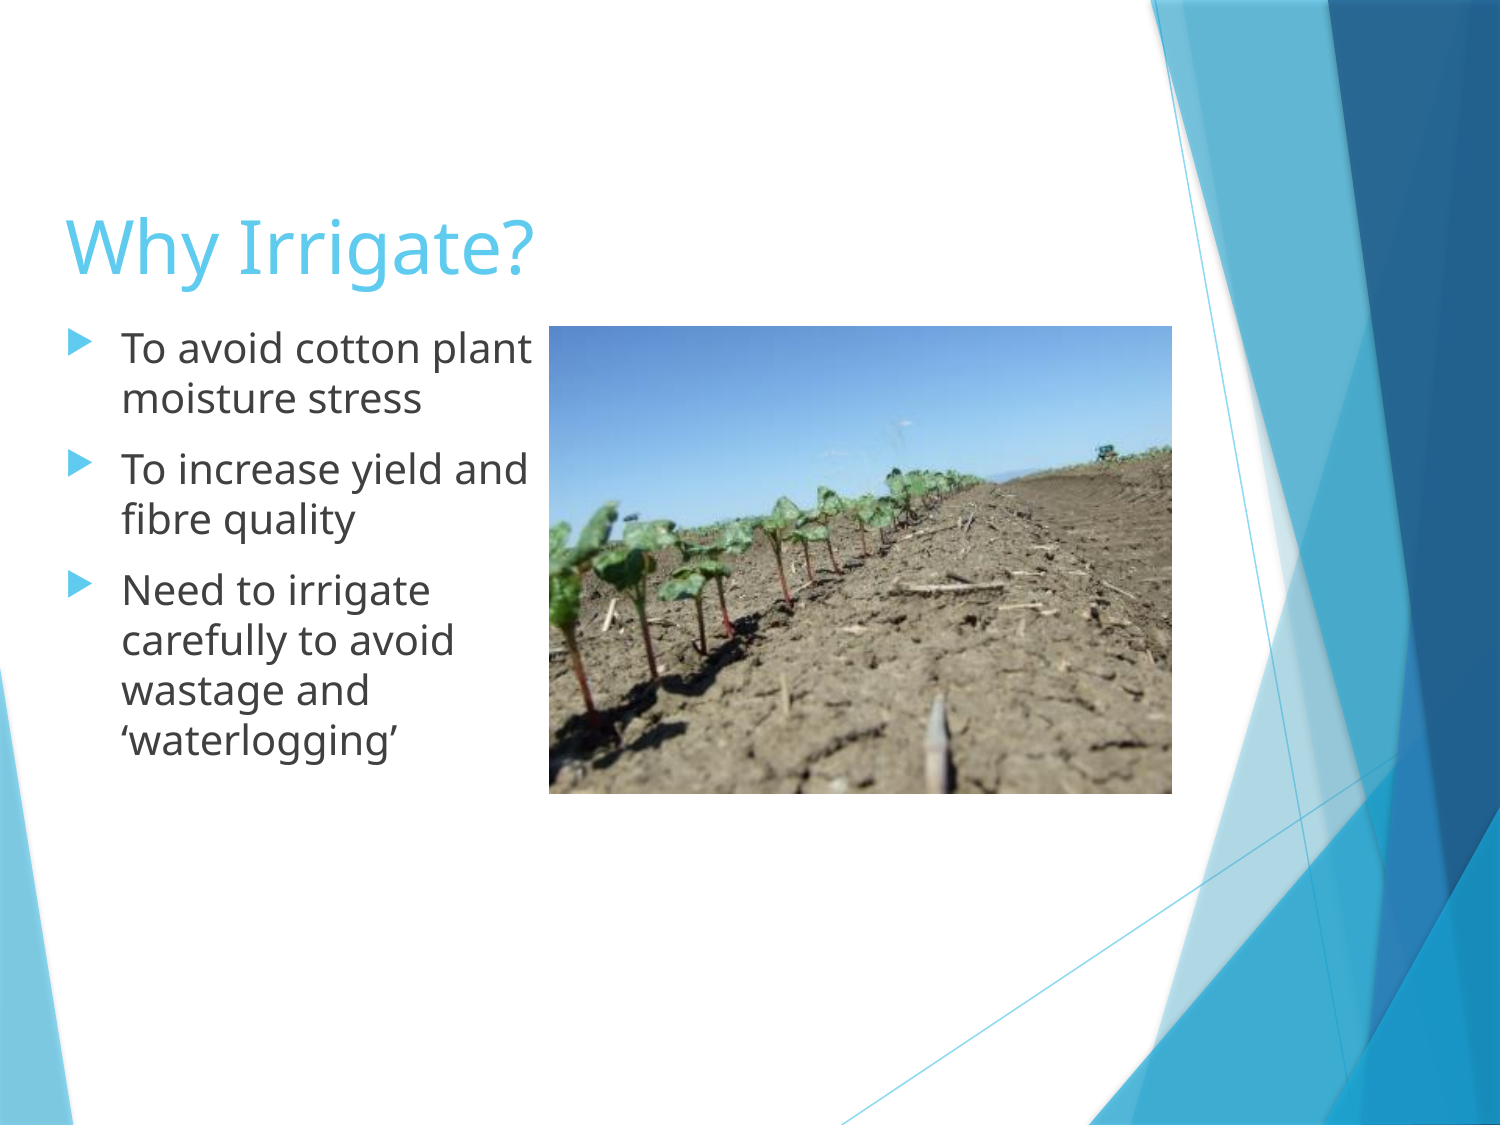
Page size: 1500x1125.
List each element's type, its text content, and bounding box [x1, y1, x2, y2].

list To avoid cotton plant moisture stress To increase yield and fibre quality Need to irrigate carefully to avoid wastage and ‘waterlogging’ [49, 314, 567, 952]
picture [548, 325, 1173, 794]
title Why Irrigate? [49, 192, 1092, 325]
